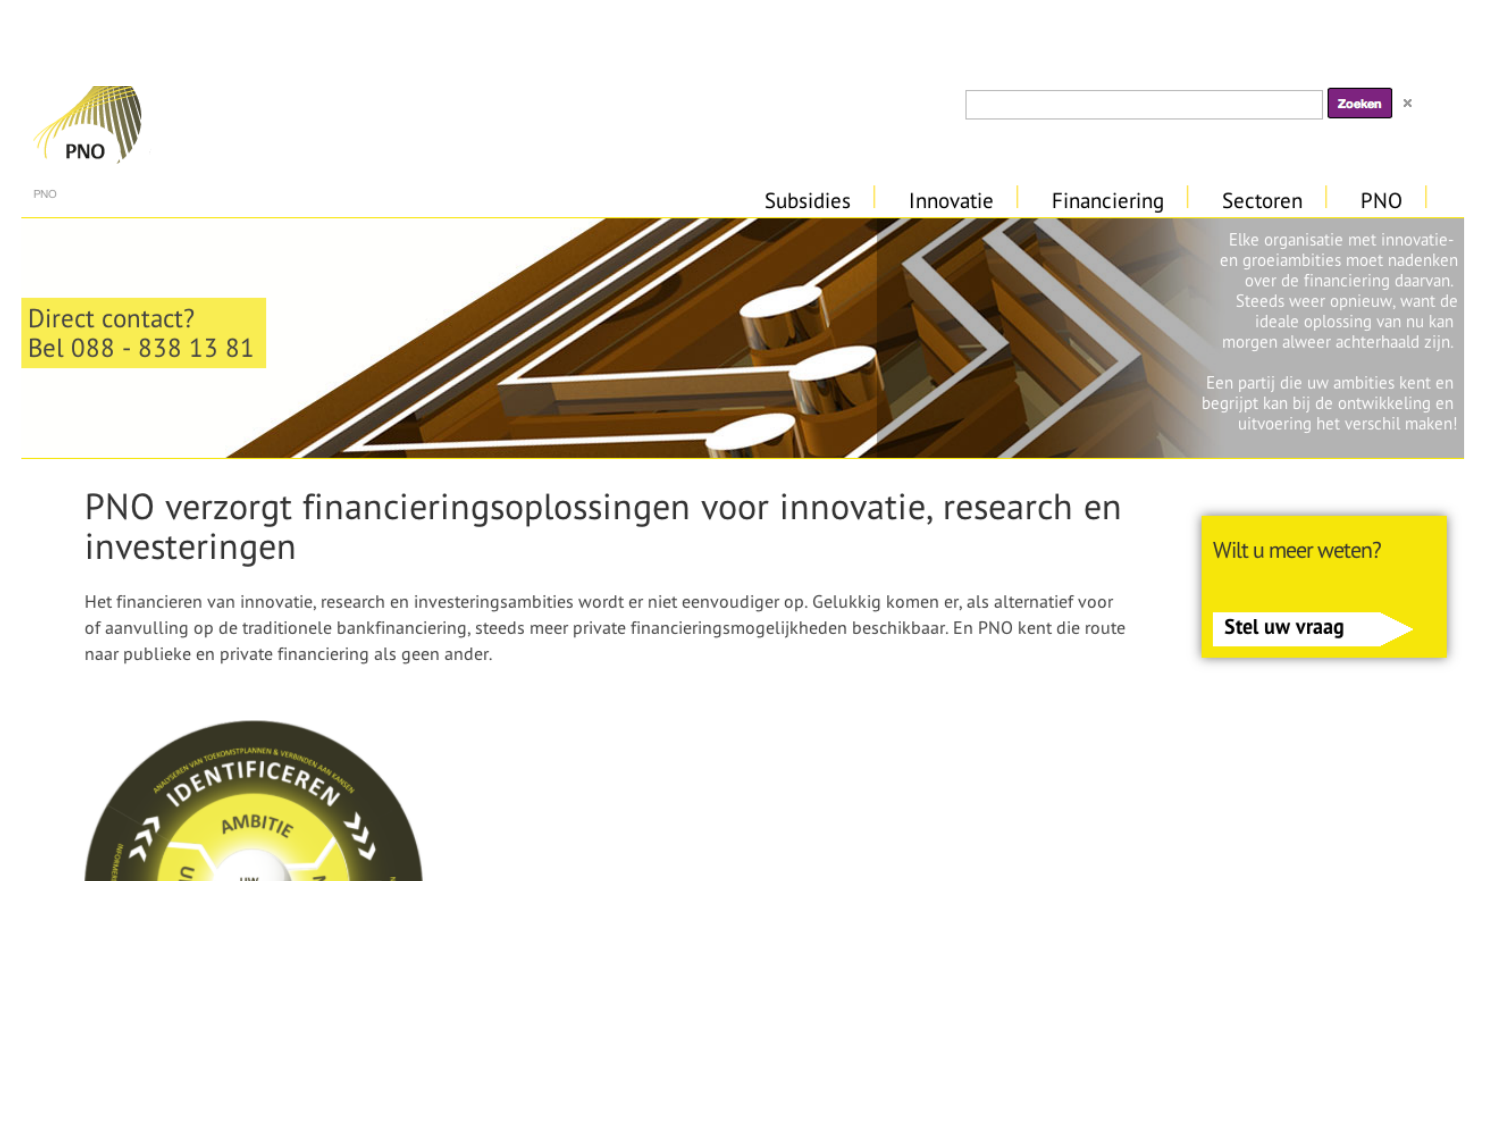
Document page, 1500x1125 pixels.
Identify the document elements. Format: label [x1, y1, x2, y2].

list [21, 86, 1465, 881]
